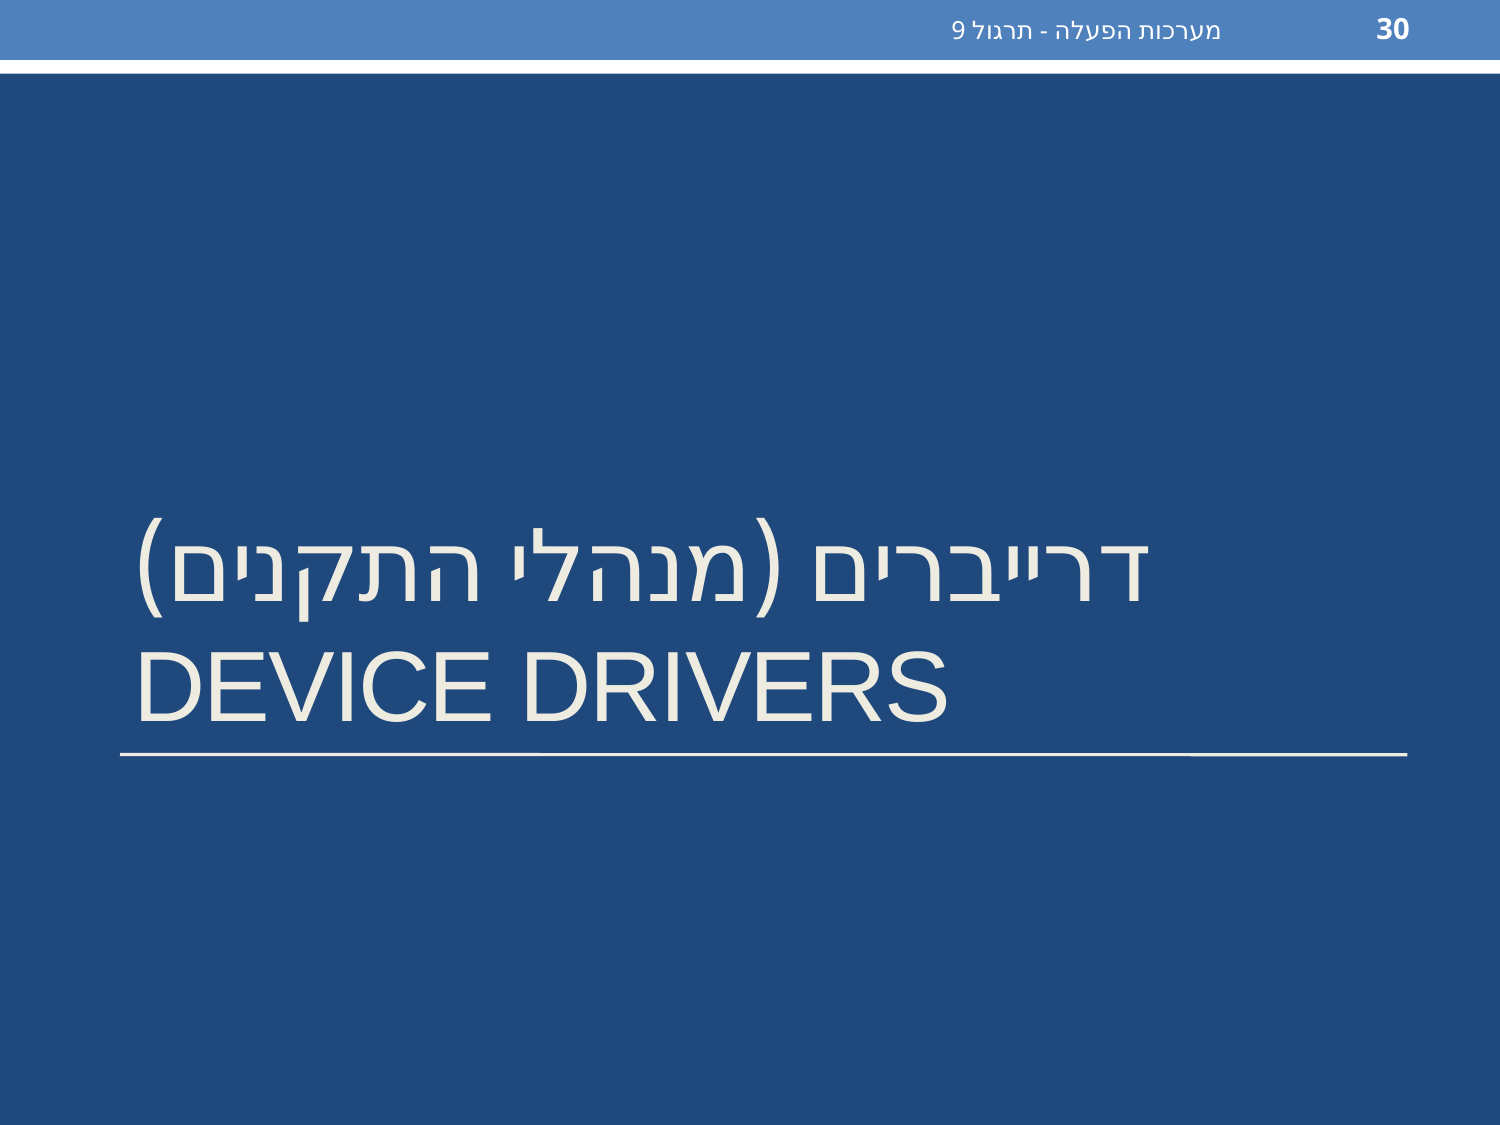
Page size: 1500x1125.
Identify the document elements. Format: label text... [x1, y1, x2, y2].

title דרייברים (מנהלי התקנים) Device drivers [118, 387, 1394, 749]
footer מערכות הפעלה - תרגול 9 [562, 3, 1238, 57]
slide_number 30 [1250, 3, 1425, 57]
